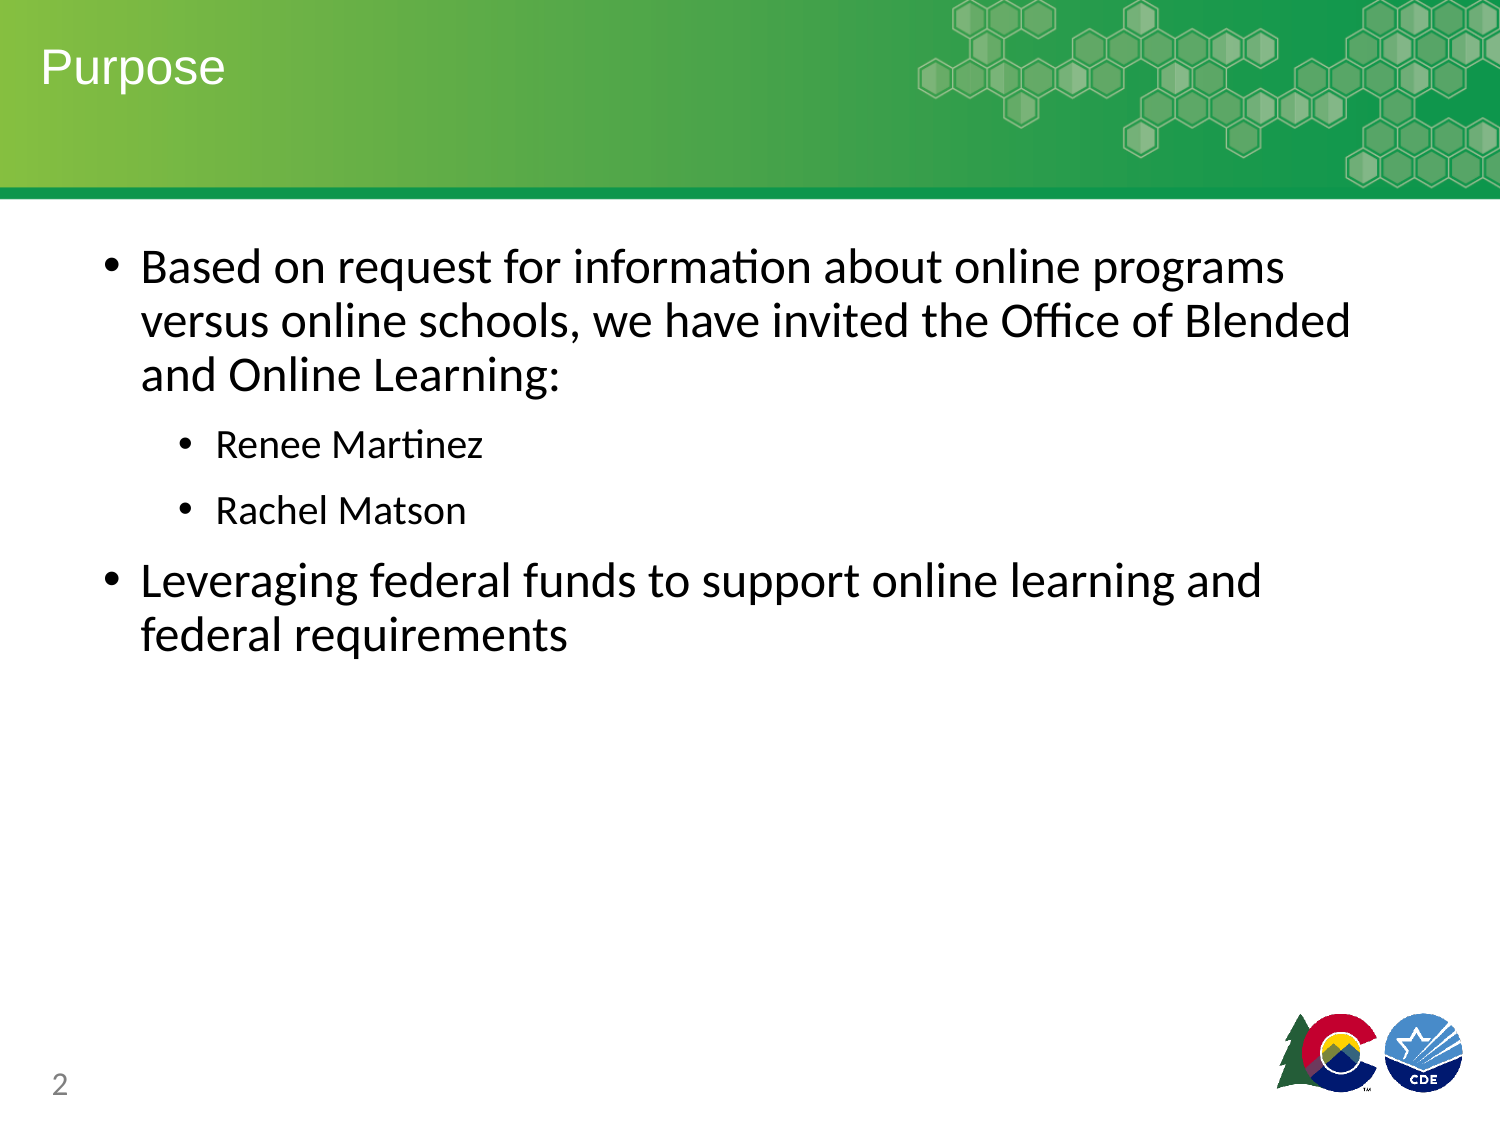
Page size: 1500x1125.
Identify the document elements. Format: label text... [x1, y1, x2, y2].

list Based on request for information about online programs versus online schools, we have invited the Office of Blended and Online Learning: Renee Martinez Rachel Matson Leveraging federal funds to support online learning and federal requirements [103, 239, 1397, 1002]
picture [1275, 1012, 1463, 1093]
title Purpose [40, 41, 1038, 166]
slide_number 2 [36, 1054, 375, 1115]
picture [0, 0, 1500, 200]
